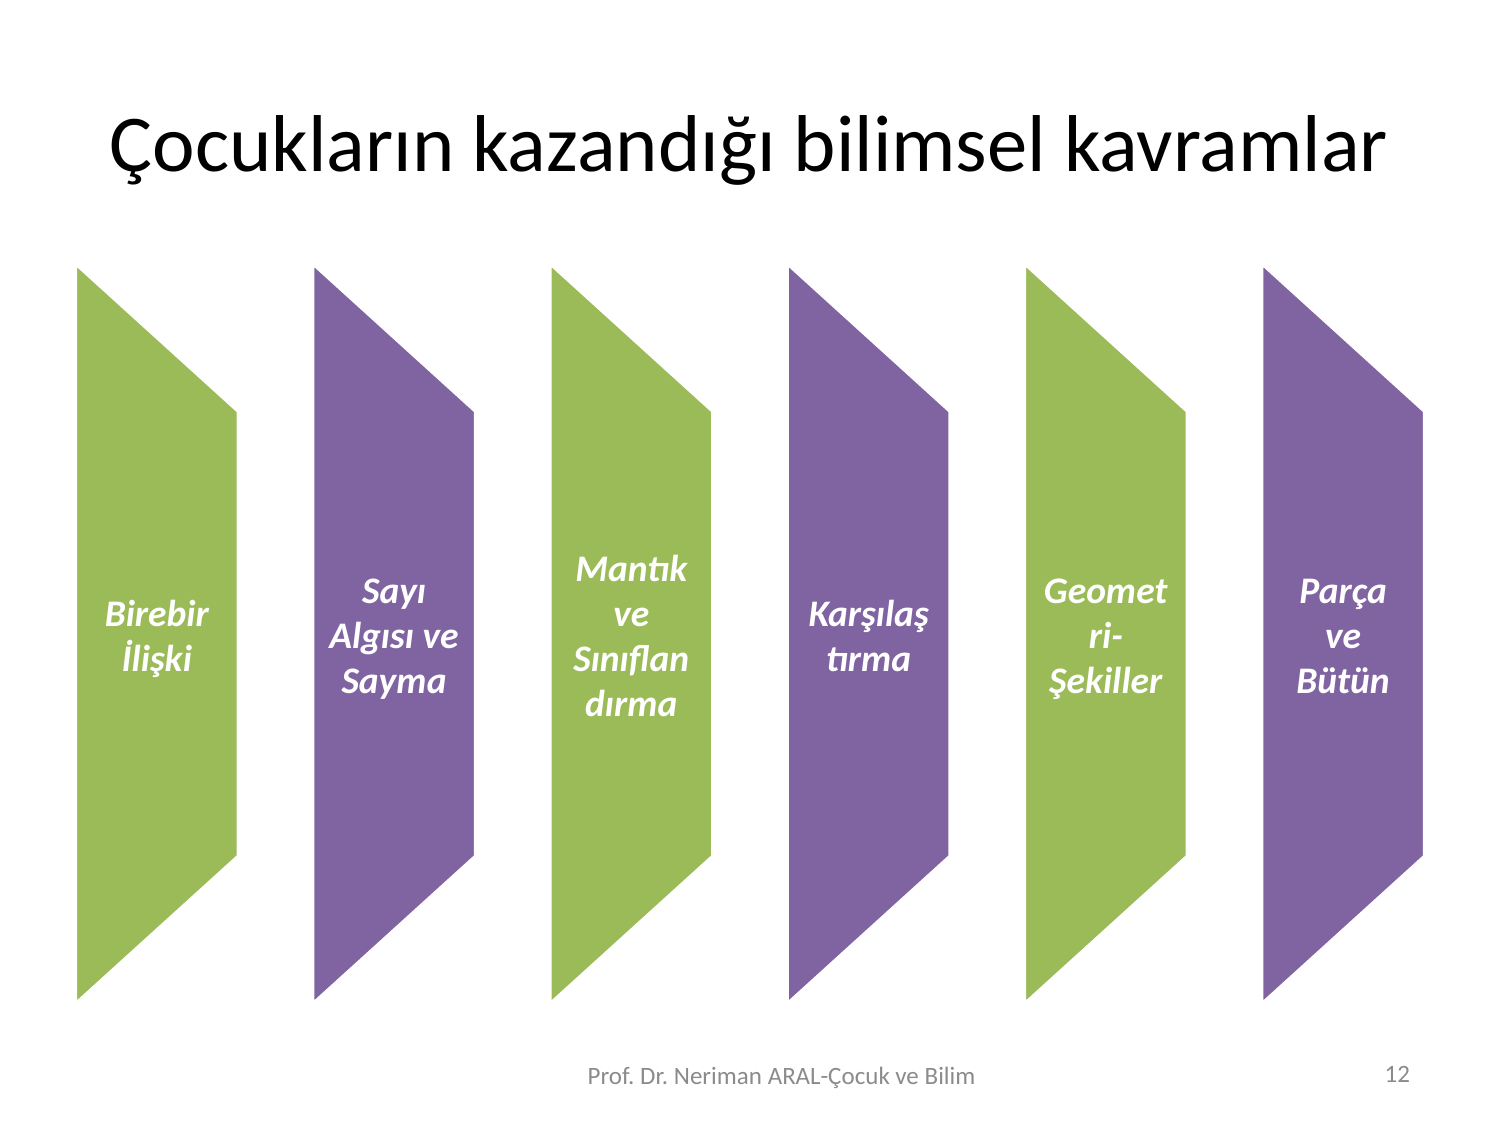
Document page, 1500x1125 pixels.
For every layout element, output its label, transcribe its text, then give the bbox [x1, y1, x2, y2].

title Çocukların kazandığı bilimsel kavramlar [75, 45, 1425, 233]
footer Prof. Dr. Neriman ARAL-Çocuk ve Bilim [512, 1046, 1058, 1103]
slide_number 12 [1074, 1042, 1425, 1103]
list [74, 262, 1426, 1006]
